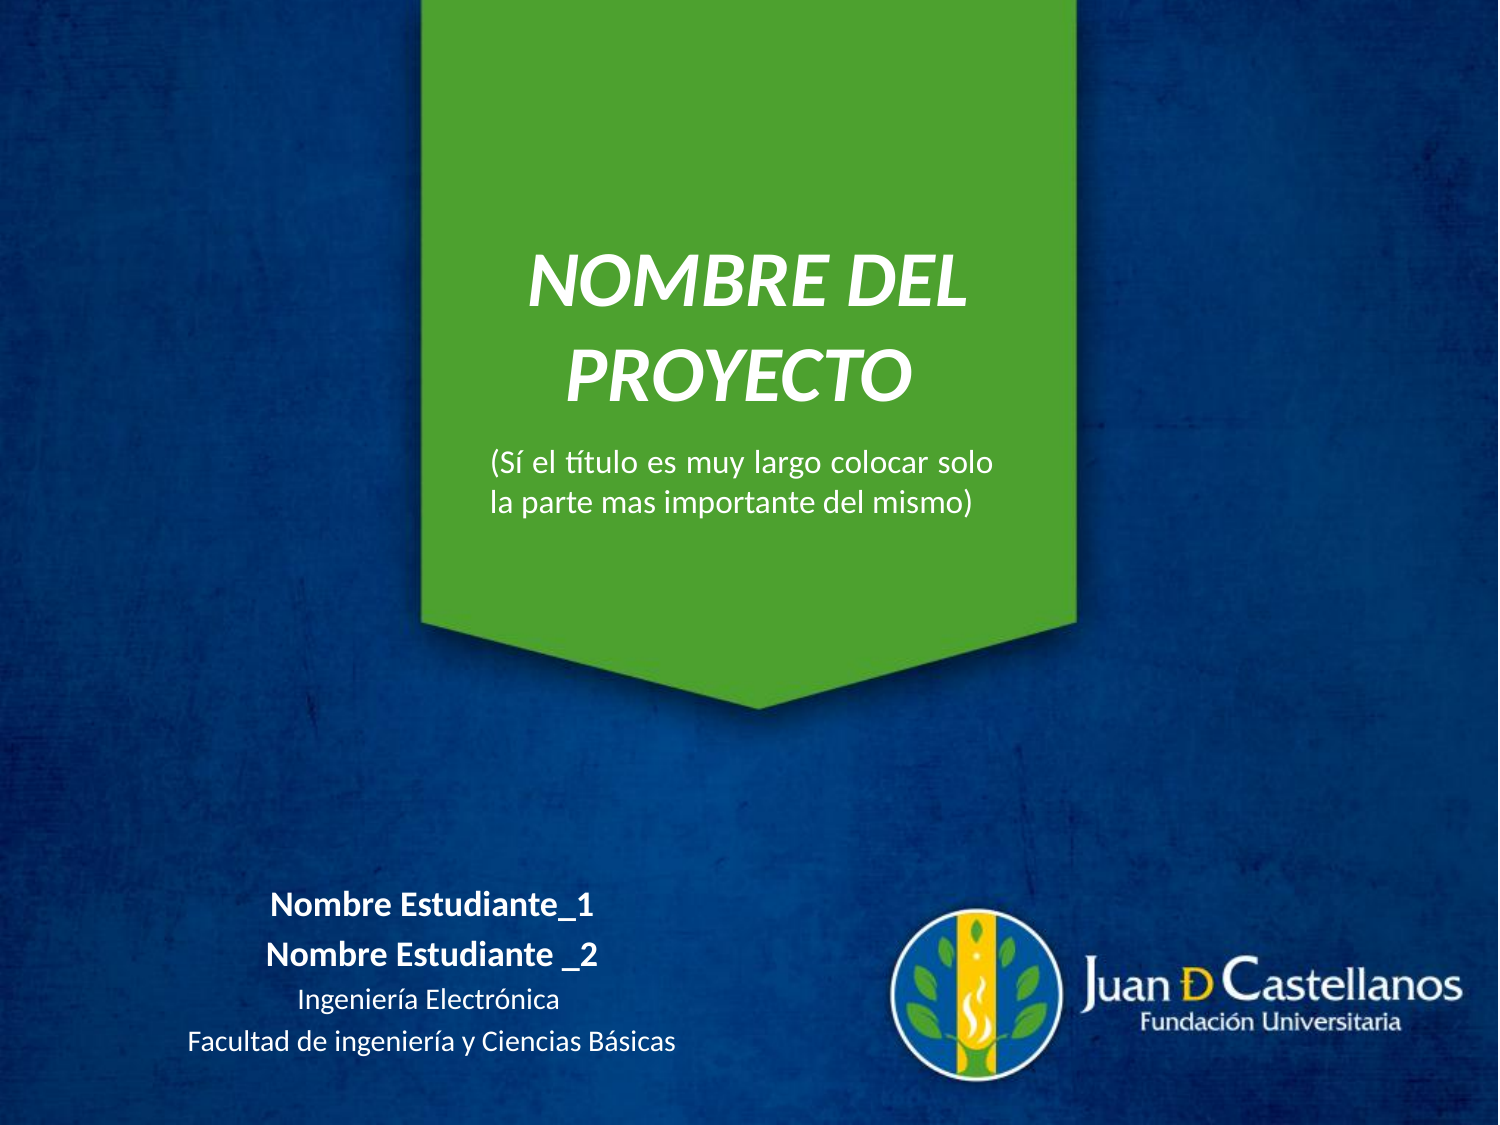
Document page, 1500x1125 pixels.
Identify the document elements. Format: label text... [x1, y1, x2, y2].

title NOMBRE DEL PROYECTO [421, 110, 1075, 535]
subtitle Nombre Estudiante_1 Nombre Estudiante _2 Ingeniería Electrónica Facultad de ingeniería y Ciencias Básicas [55, 872, 810, 1065]
text_box (Sí el título es muy largo colocar solo la parte mas importante del mismo) [475, 433, 1019, 528]
picture [0, 0, 1498, 1125]
